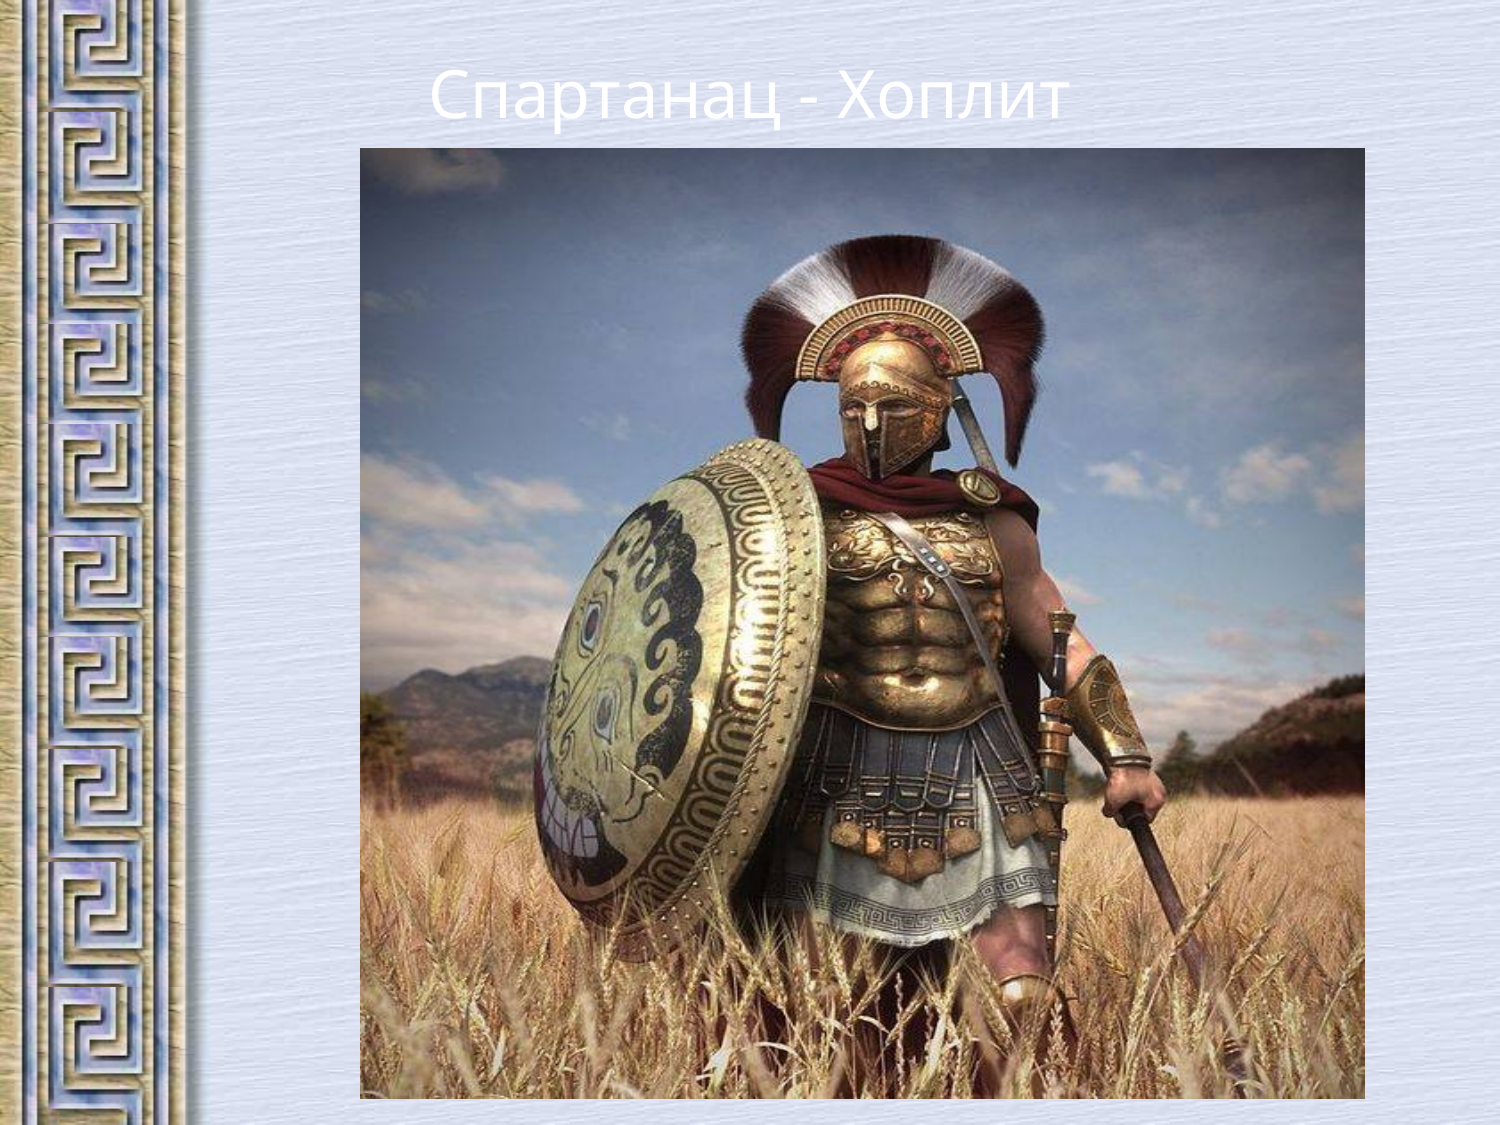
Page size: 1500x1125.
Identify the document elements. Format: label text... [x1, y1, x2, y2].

title Спартанац - Хоплит [40, 42, 1460, 142]
picture [0, 0, 1500, 1125]
